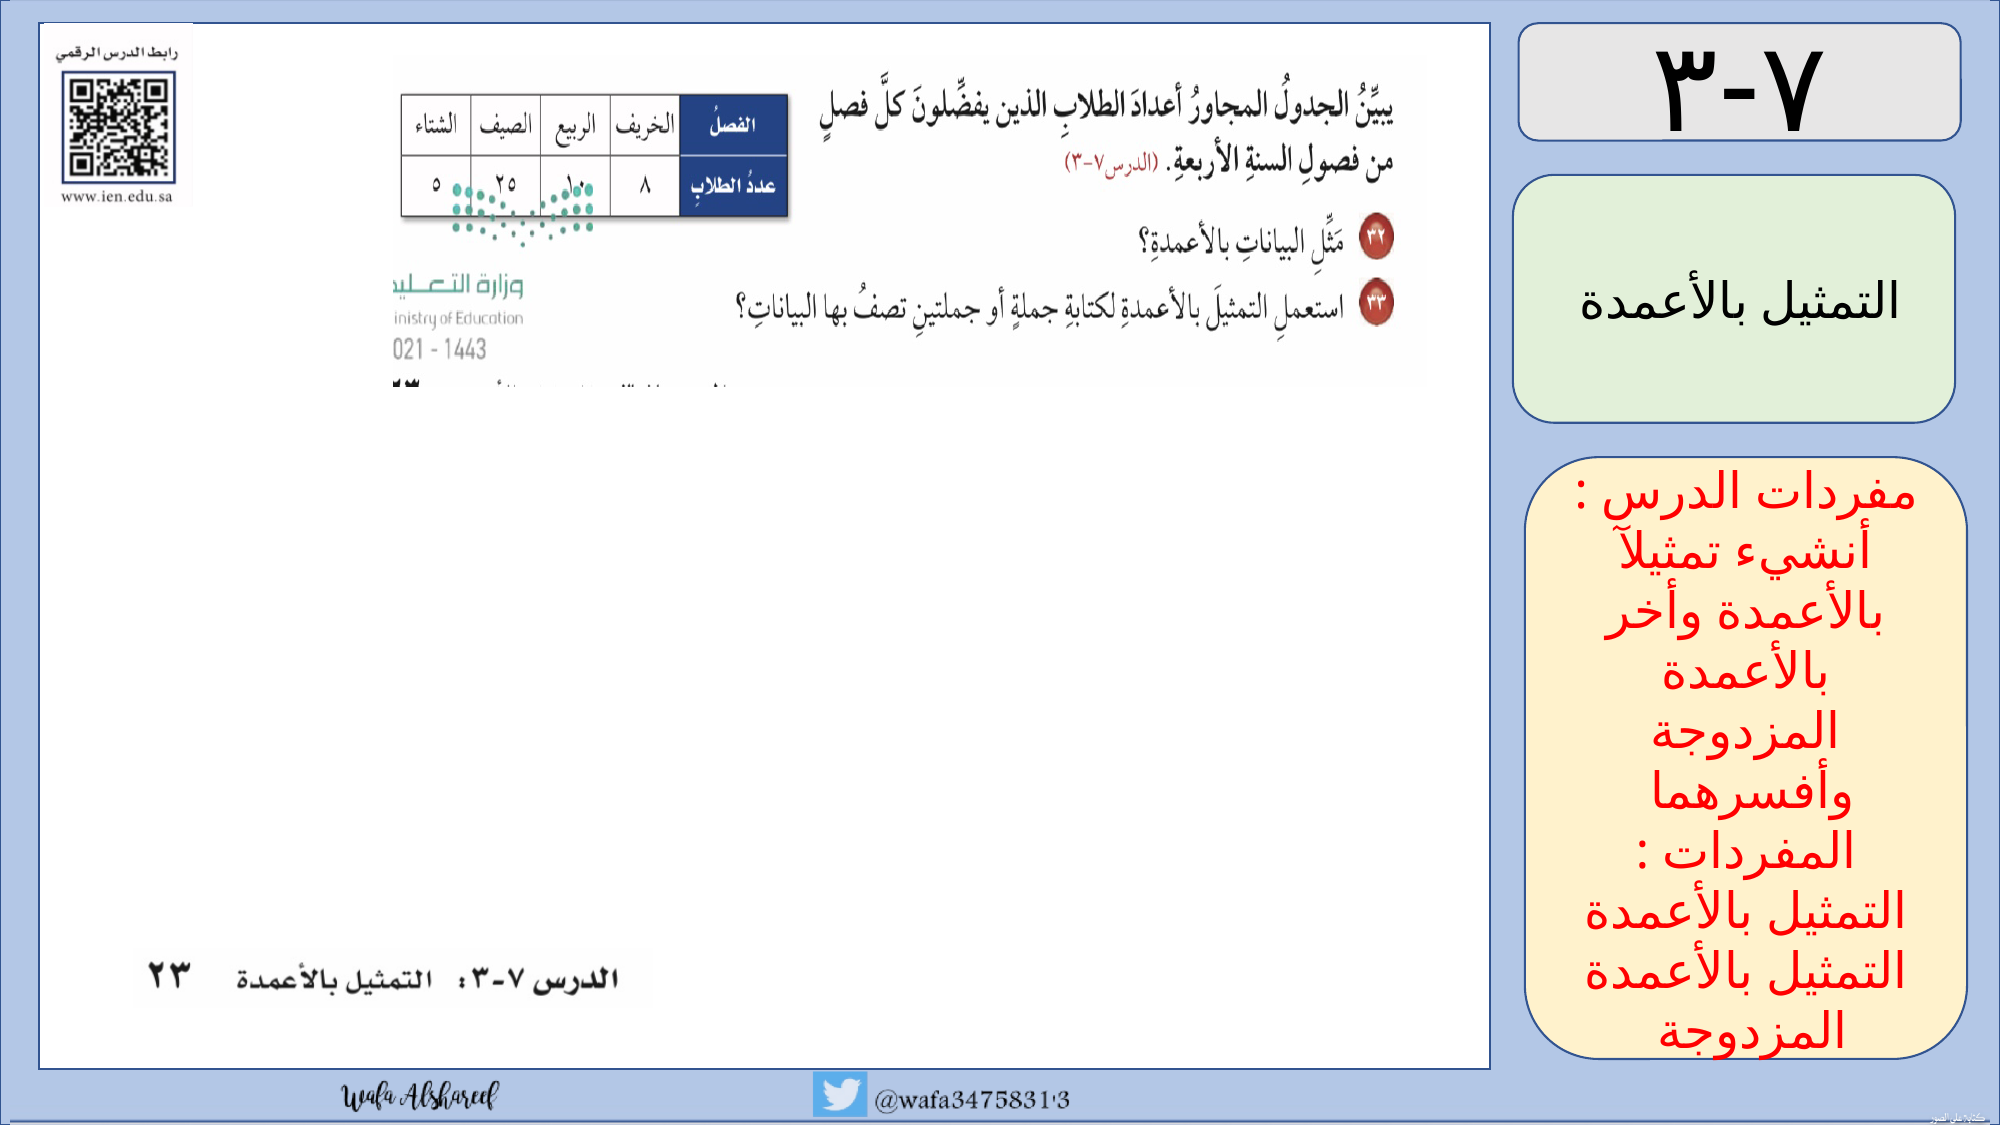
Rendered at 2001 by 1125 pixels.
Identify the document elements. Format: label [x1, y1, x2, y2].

text_box [0, 0, 10, 811]
picture [0, 0, 1990, 1125]
text_box [1990, 0, 2000, 1125]
